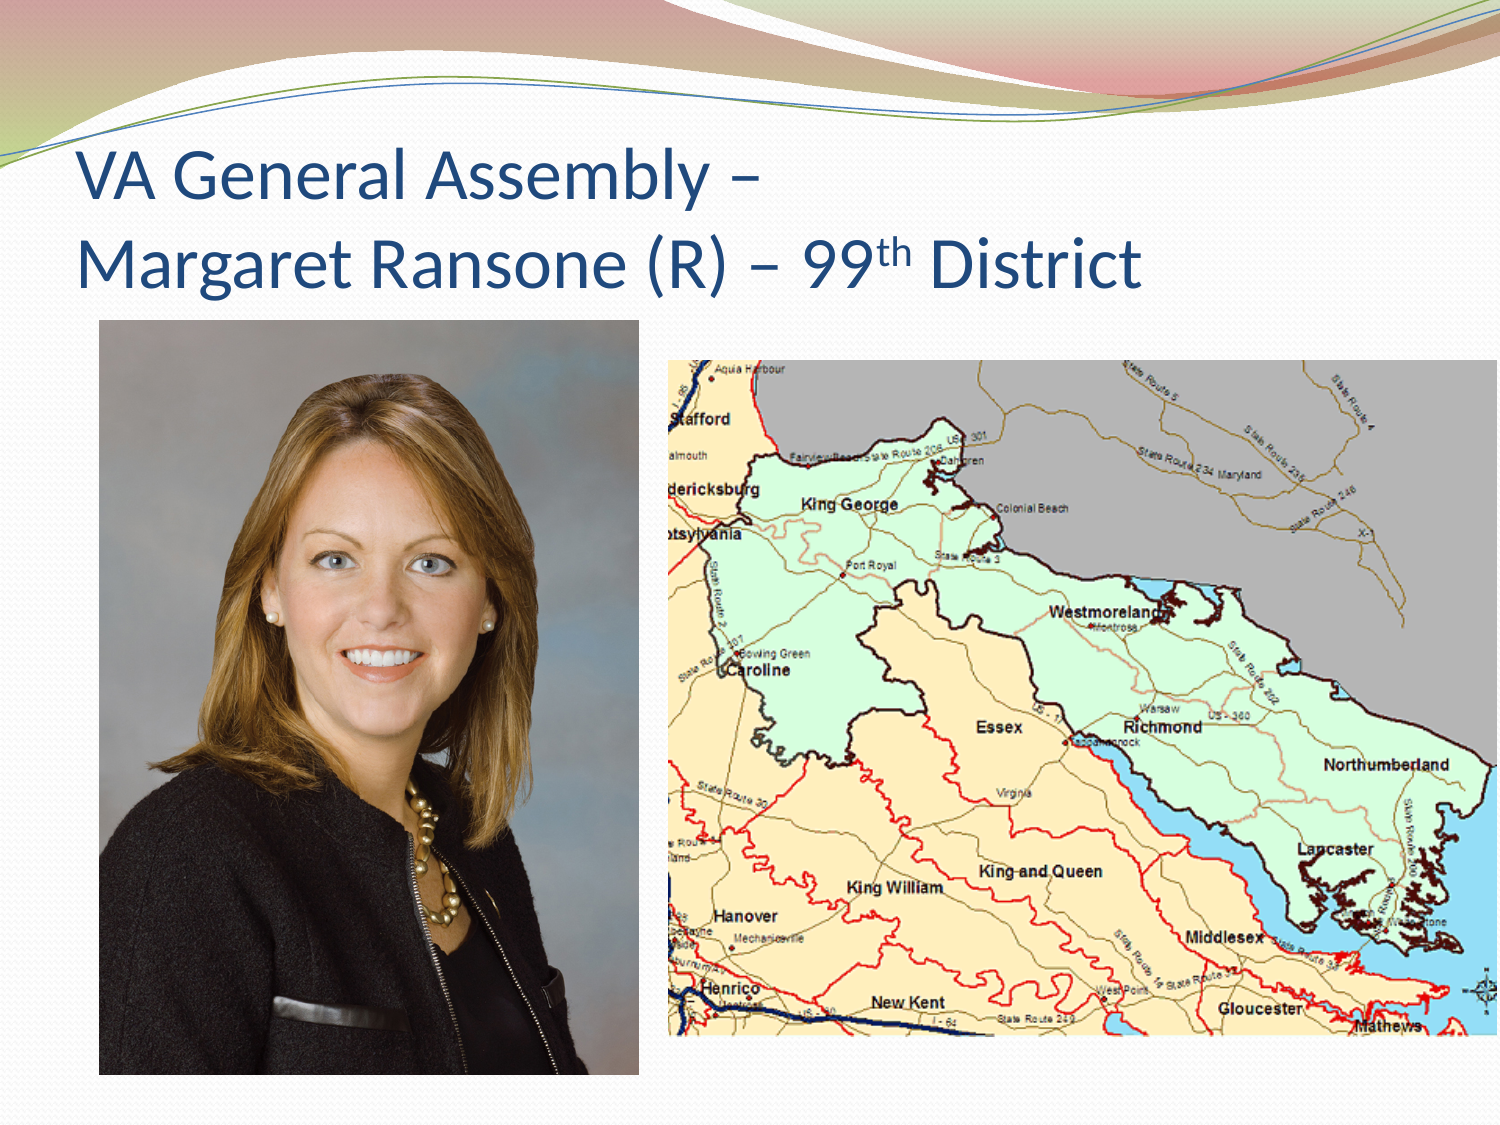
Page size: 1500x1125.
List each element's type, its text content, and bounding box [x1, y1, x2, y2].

title VA General Assembly – Margaret Ransone (R) – 99th District [75, 115, 1463, 303]
picture [99, 320, 640, 1076]
picture [667, 360, 1497, 1038]
